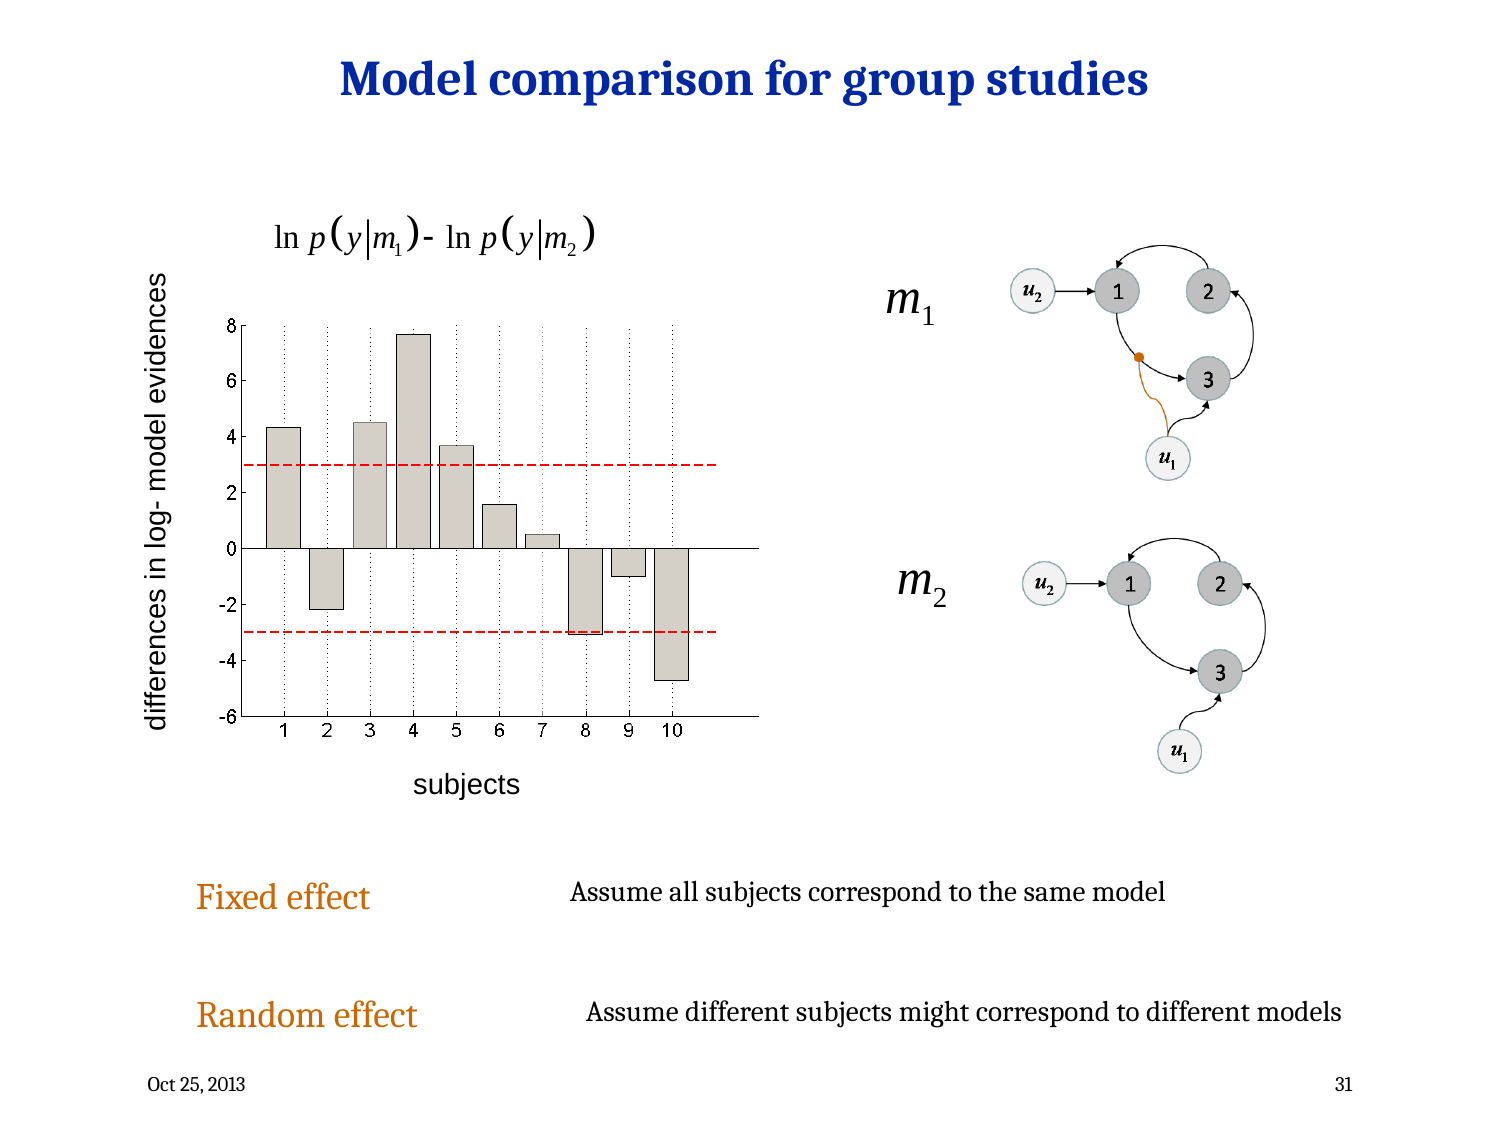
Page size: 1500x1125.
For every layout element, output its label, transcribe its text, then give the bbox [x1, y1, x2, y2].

picture [153, 289, 821, 769]
text_box Assume all subjects correspond to the same model [555, 865, 1182, 915]
text_box Random effect [181, 982, 433, 1042]
picture [1021, 536, 1266, 774]
text_box subjects [398, 777, 536, 808]
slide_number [147, 1070, 302, 1106]
slide_number 31 [1222, 1070, 1353, 1106]
text_box m2 [882, 537, 963, 621]
text_box Fixed effect [181, 865, 386, 925]
text_box m1 [870, 255, 951, 339]
picture [1009, 243, 1255, 481]
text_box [269, 208, 598, 271]
text_box Assume different subjects might correspond to different models [571, 984, 1359, 1035]
text_box differences in log- model evidences [128, 257, 179, 746]
text_box Model comparison for group studies [142, 37, 1347, 113]
